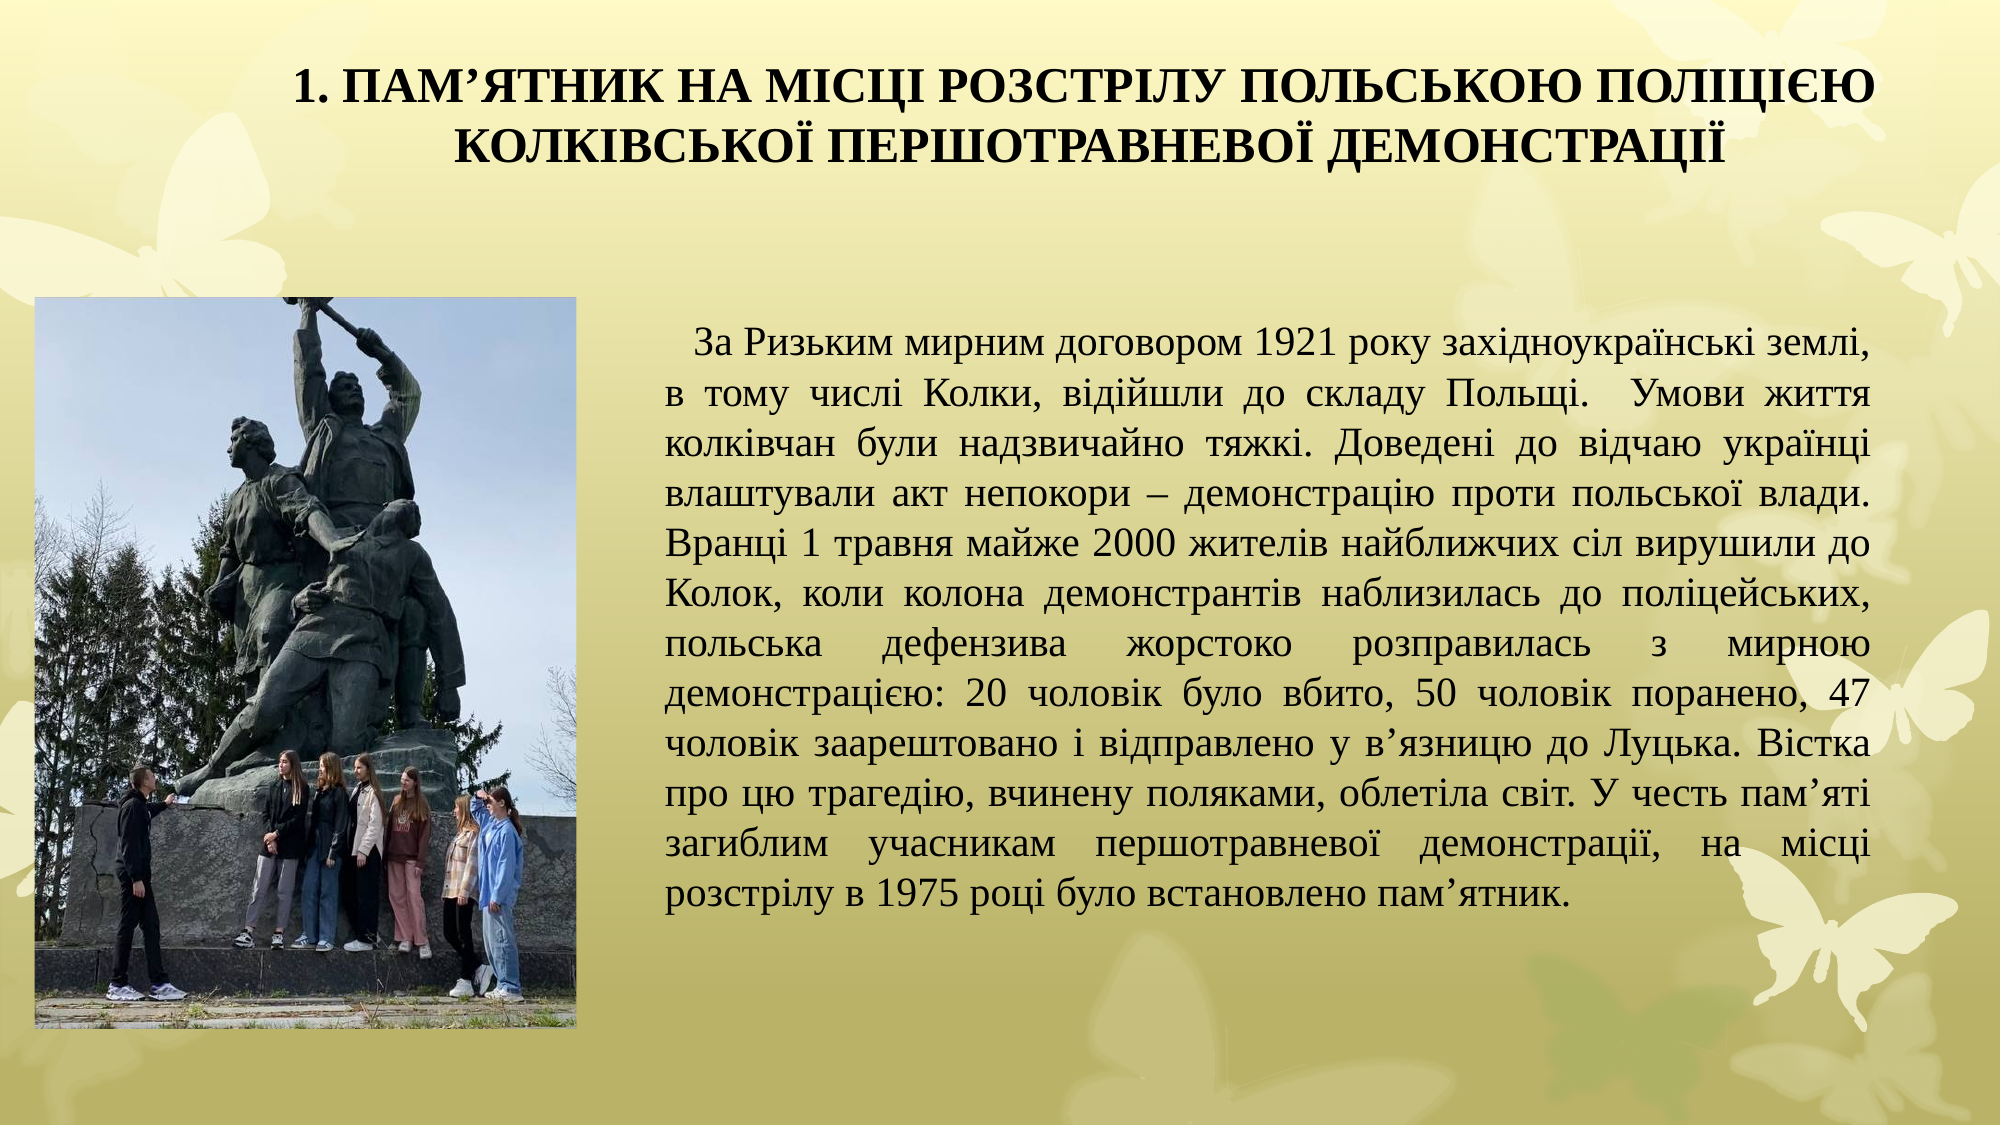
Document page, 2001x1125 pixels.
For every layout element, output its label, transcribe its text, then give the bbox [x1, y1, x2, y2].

title 1. ПАМ’ЯТНИК НА МІСЦІ РОЗСТРІЛУ ПОЛЬСЬКОЮ ПОЛІЦІЄЮ КОЛКІВСЬКОЇ ПЕРШОТРАВНЕВОЇ ДЕМОНСТРАЦІЇ [216, 27, 1967, 197]
picture [34, 297, 577, 1030]
list За Ризьким мирним договором 1921 року західноукраїнські землі, в тому числі Колки, відійшли до складу Польщі. Умови життя колківчан були надзвичайно тяжкі. Доведені до відчаю українці влаштували акт непокори – демонстрацію проти польської влади. Вранці 1 травня майже 2000 жителів найближчих сіл вирушили до Колок, коли колона демонстрантів наблизилась до поліцейських, польська дефензива жорстоко розправилась з мирною демонстрацією: 20 чоловік було вбито, 50 чоловік поранено, 47 чоловік заарештовано і відправлено у в’язницю до Луцька. Вістка про цю трагедію, вчинену поляками, облетіла світ. У честь пам’яті загиблим учасникам першотравневої демонстрації, на місці розстрілу в 1975 році було встановлено пам’ятник. [619, 305, 1887, 1055]
